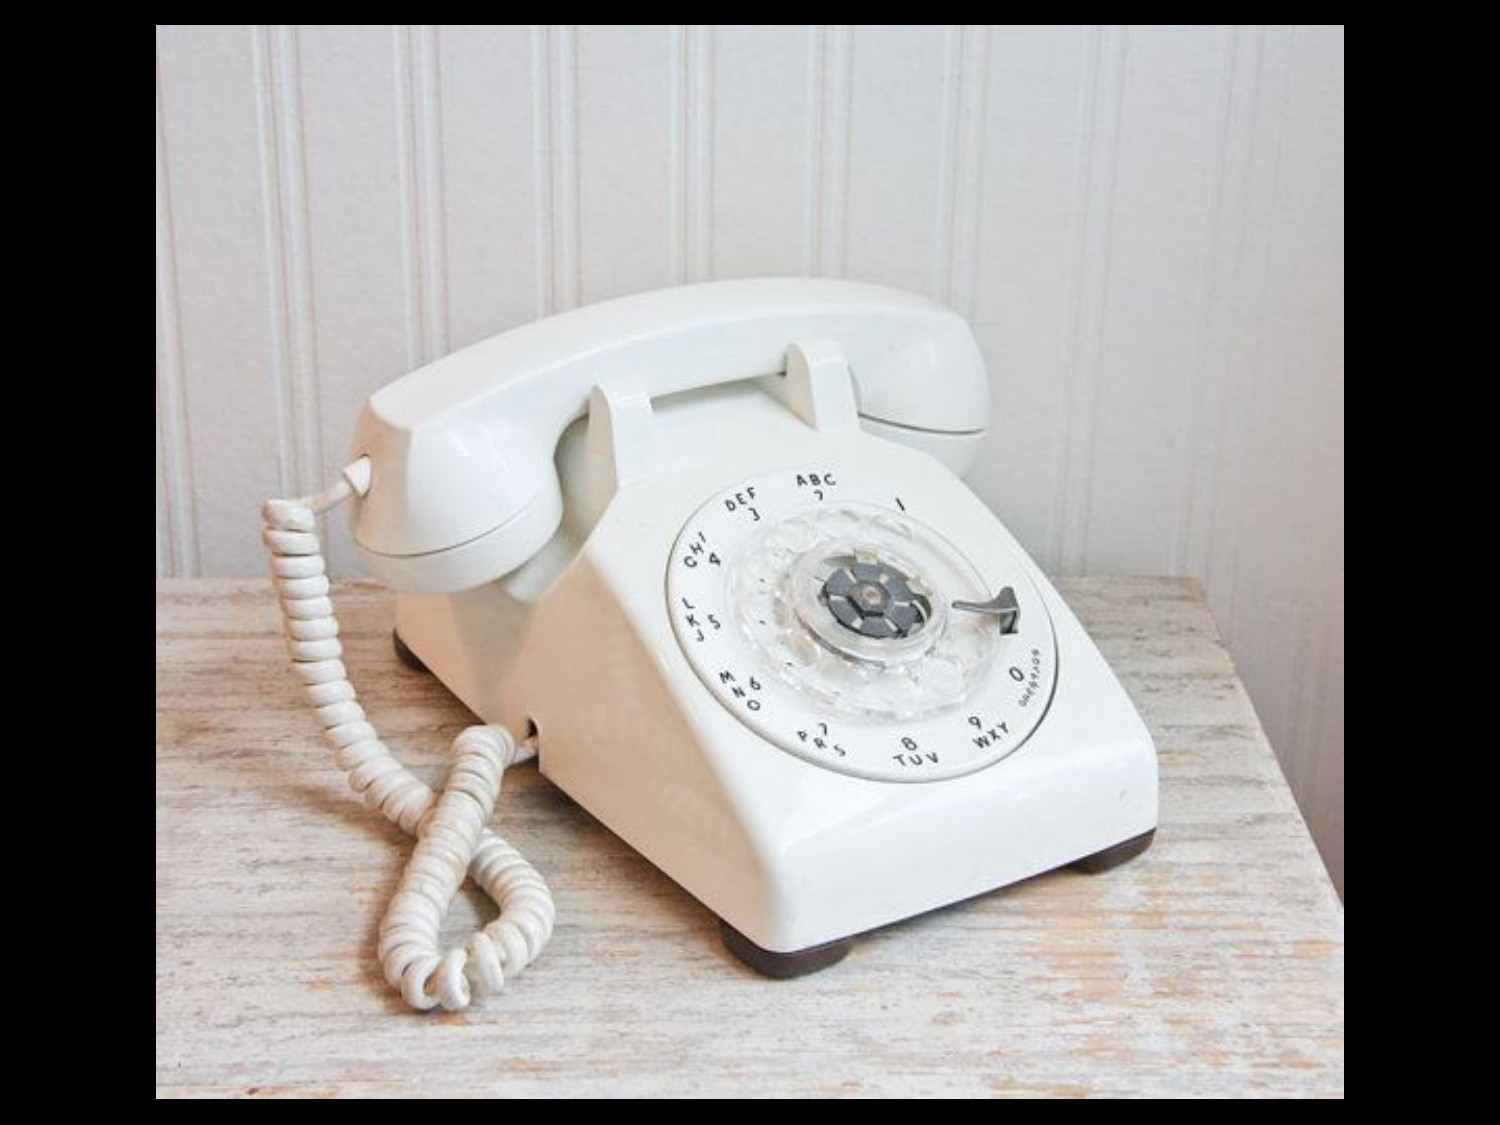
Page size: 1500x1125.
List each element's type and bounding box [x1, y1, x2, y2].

picture [156, 25, 1344, 1099]
